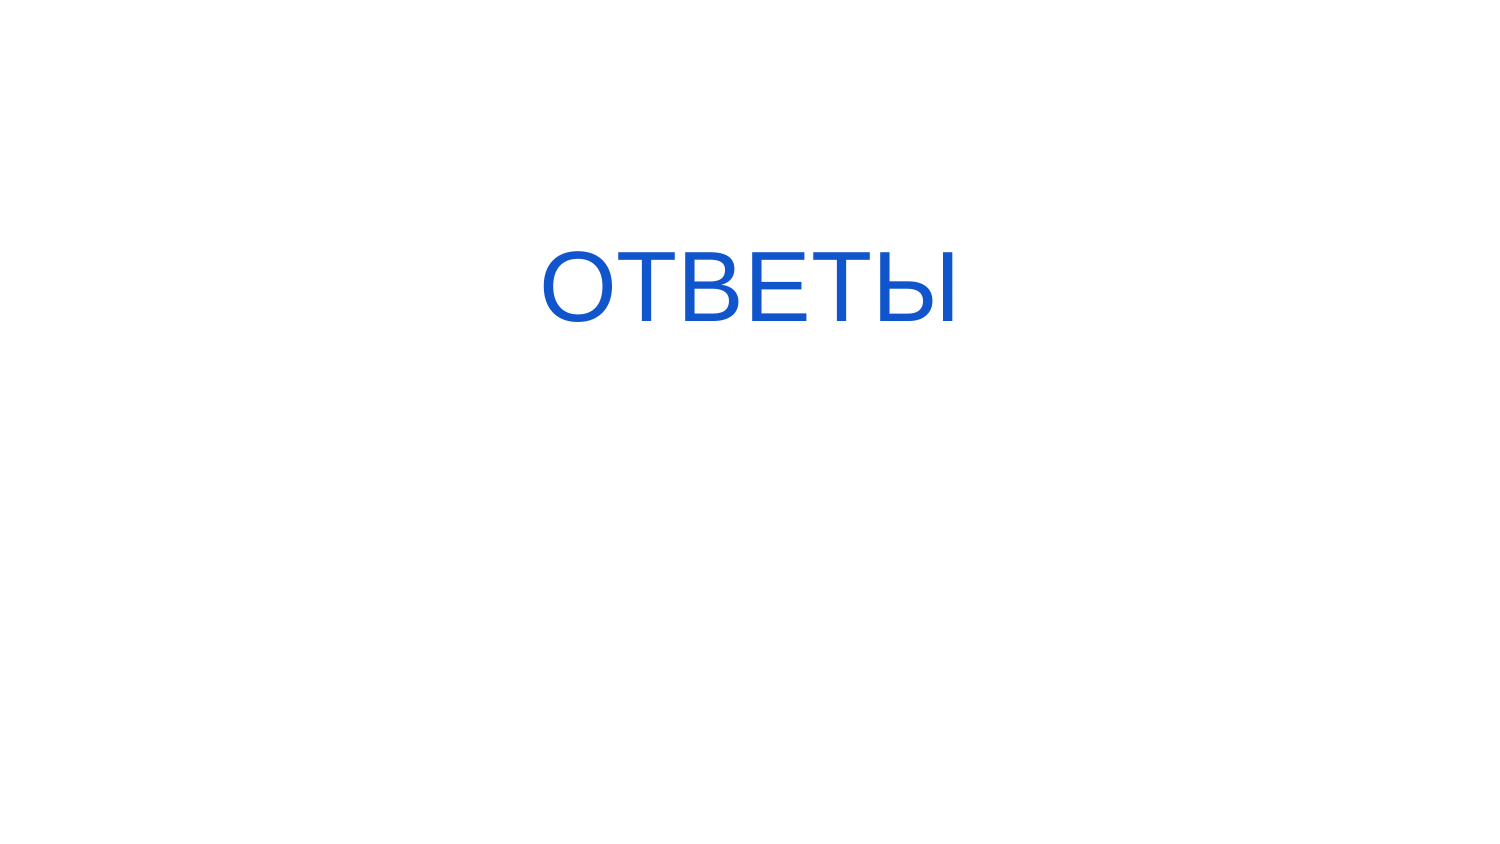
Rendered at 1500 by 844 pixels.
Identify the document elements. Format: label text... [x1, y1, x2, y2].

list ОТВЕТЫ [51, 189, 1449, 750]
